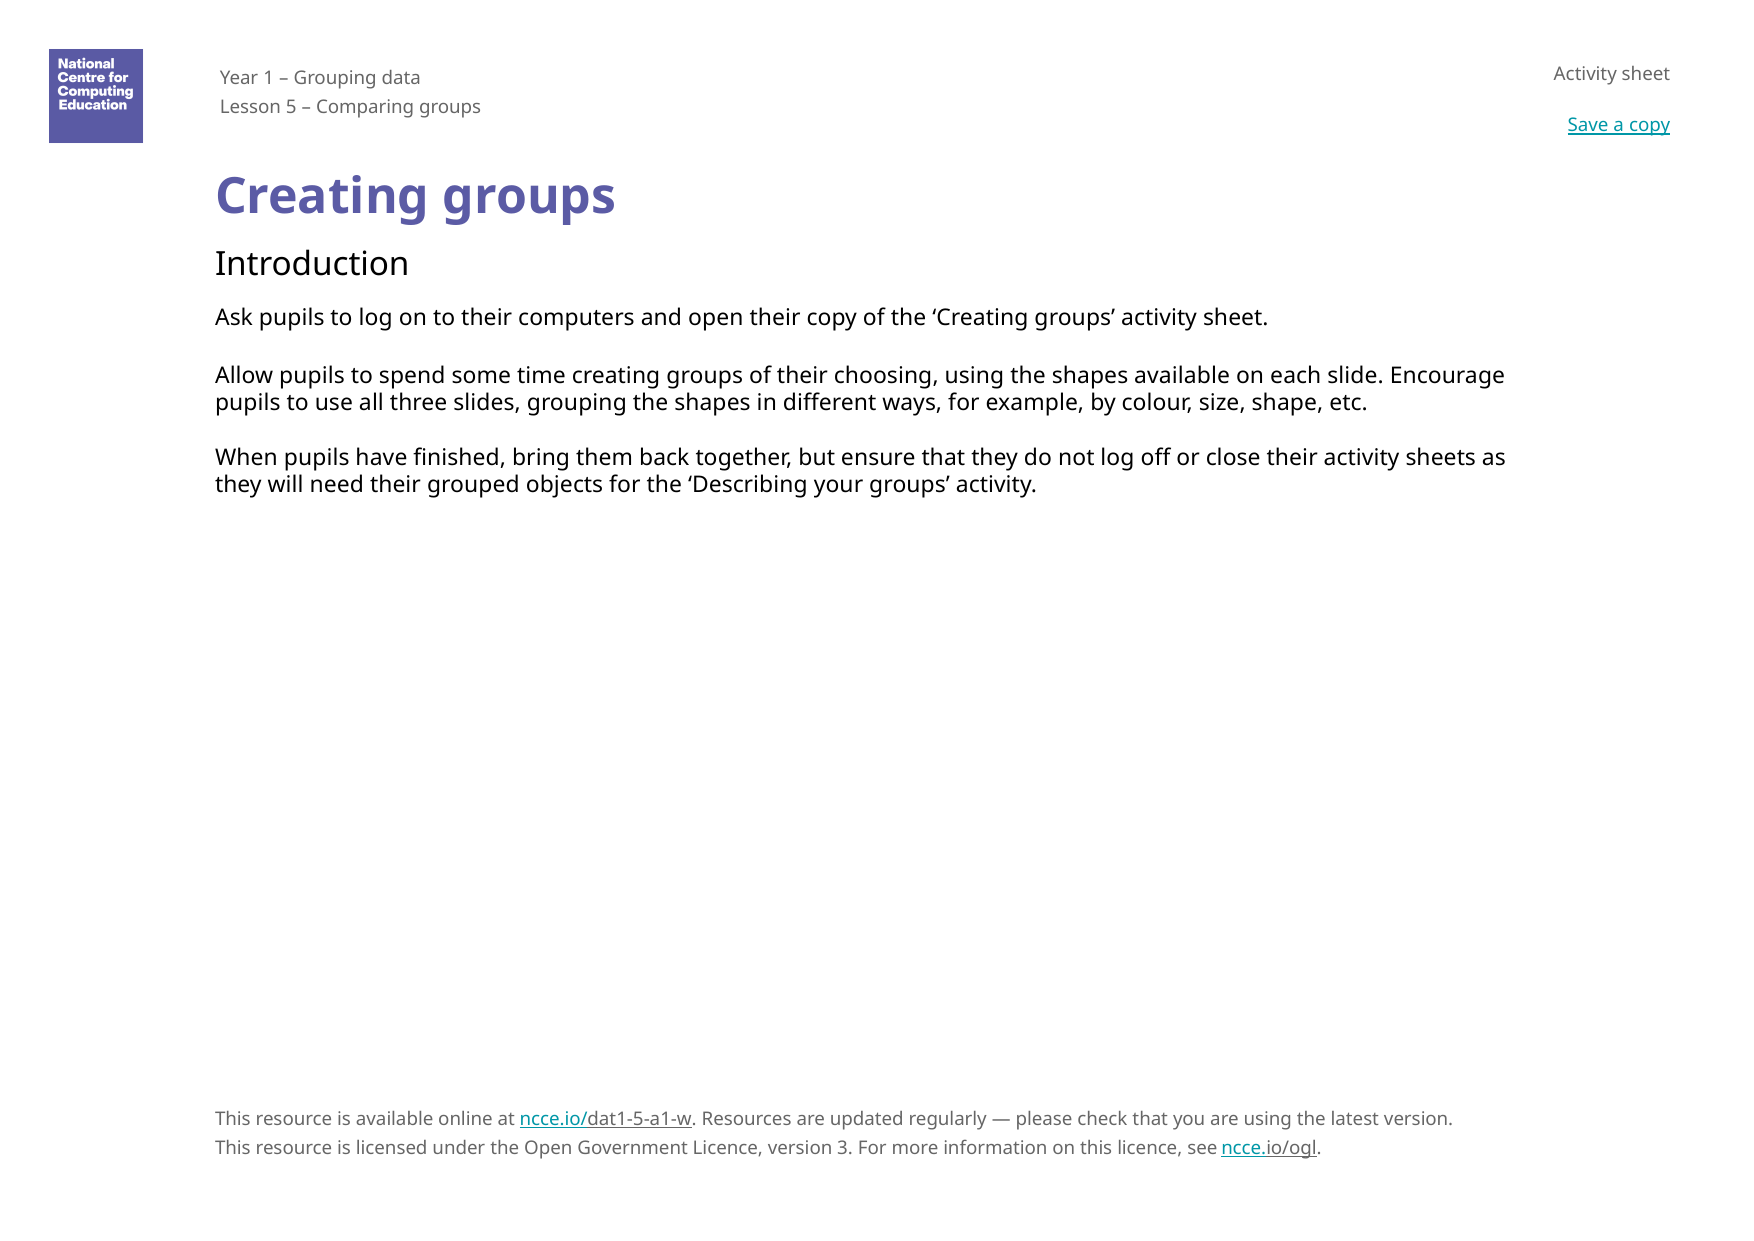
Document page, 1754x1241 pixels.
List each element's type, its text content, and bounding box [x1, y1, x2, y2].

table_header Activity sheet Save a copy [772, 50, 1696, 147]
table_header Year 1 – Grouping data Lesson 5 – Comparing groups [200, 50, 772, 147]
text_box Creating groups Introduction Ask pupils to log on to their computers and open their copy of the ‘Creating groups’ activity sheet. Allow pupils to spend some time creating groups of their choosing, using the shapes available on each slide. Encourage pupils to use all three slides, grouping the shapes in different ways, for example, by colour, size, shape, etc. When pupils have finished, bring them back together, but ensure that they do not log off or close their activity sheets as they will need their grouped objects for the ‘Describing your groups’ activity. [200, 147, 1560, 1087]
text_box This resource is available online at ncce.io/dat1-5-a1-w. Resources are updated regularly — please check that you are using the latest version. This resource is licensed under the Open Government Licence, version 3. For more information on this licence, see ncce.io/ogl. [199, 1087, 1612, 1178]
picture [24, 24, 168, 168]
